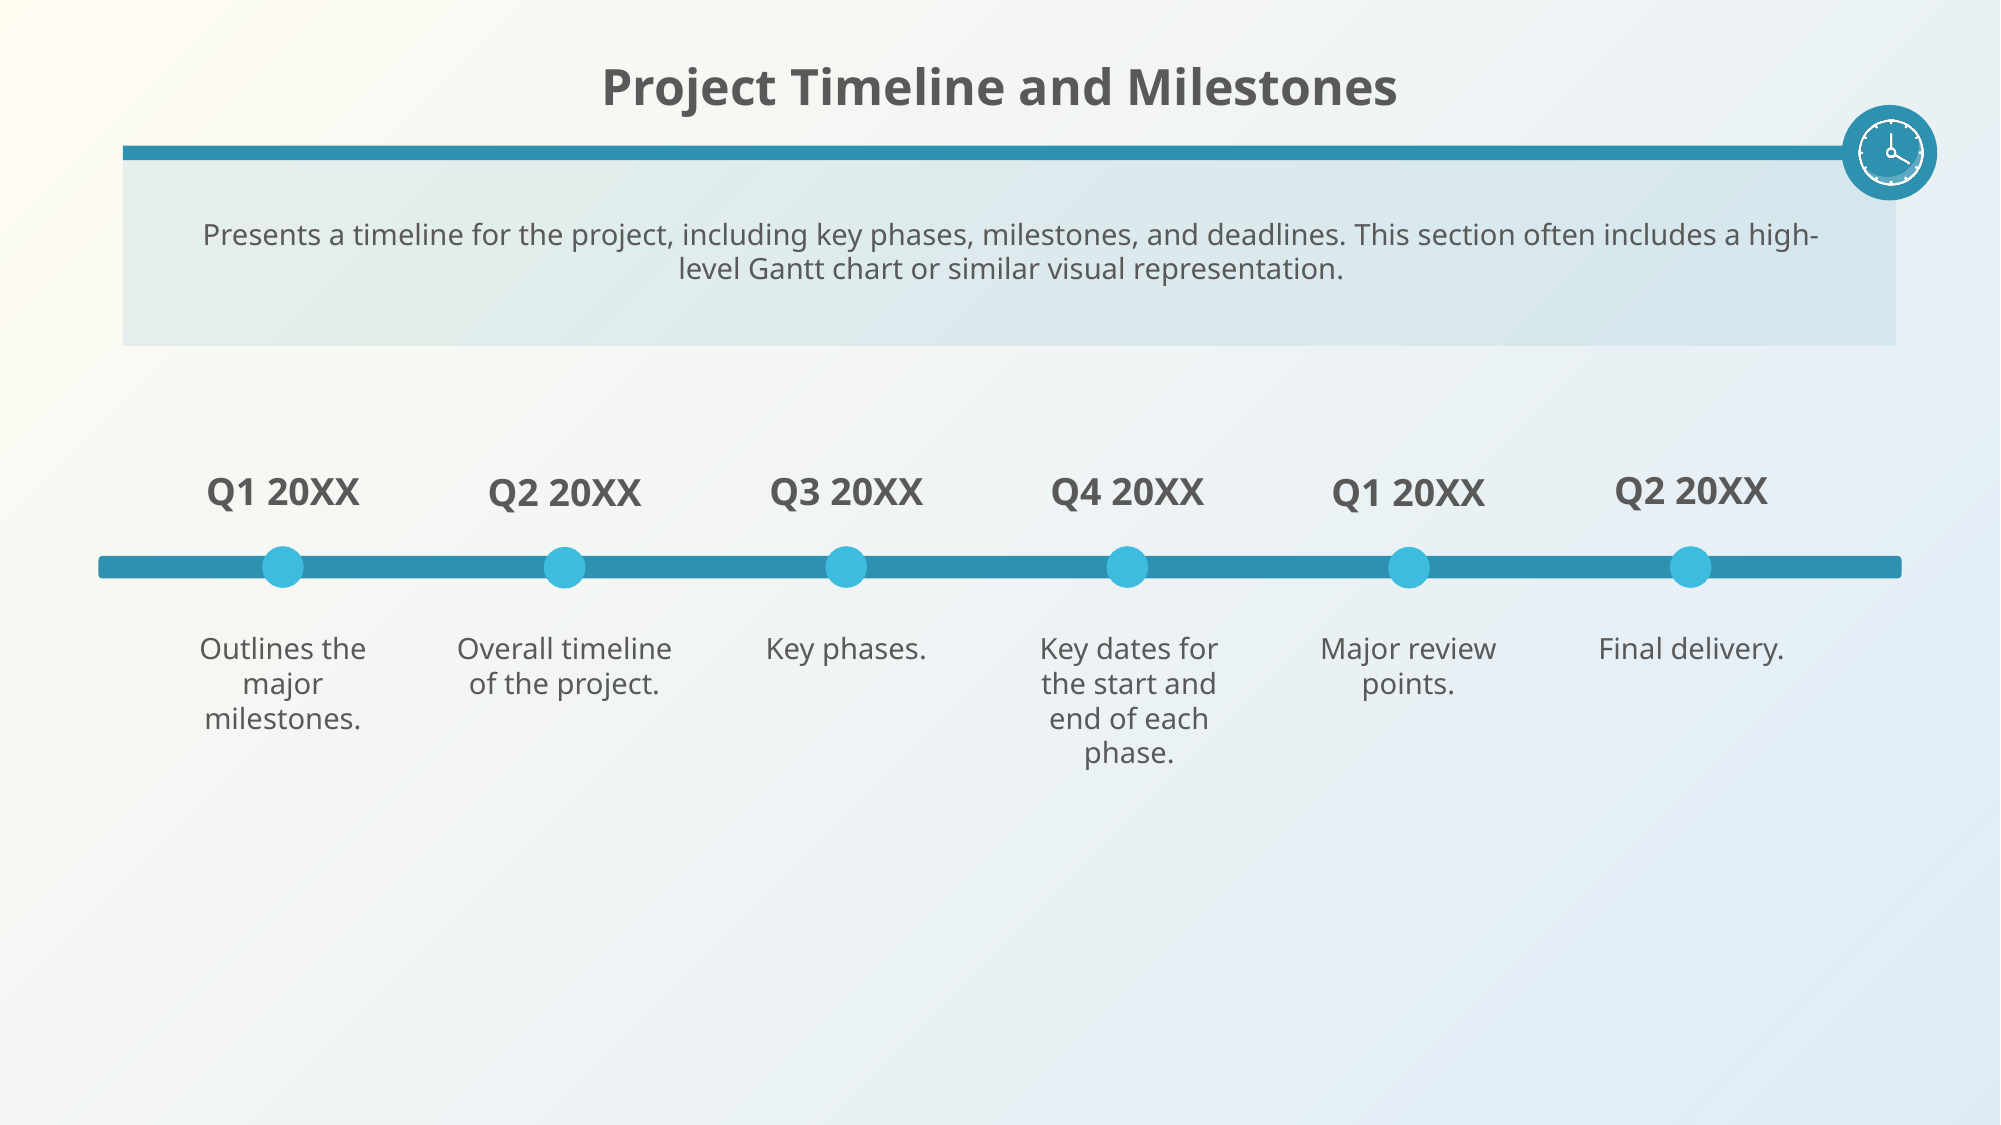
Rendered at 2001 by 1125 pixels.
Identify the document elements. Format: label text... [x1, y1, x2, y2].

text_box [1427, 554, 1672, 580]
text_box [302, 554, 547, 580]
text_box Q2 20XX [465, 461, 664, 522]
text_box Final delivery. [1564, 622, 1819, 673]
text_box Key phases. [719, 622, 973, 673]
text_box Q4 20XX [1028, 460, 1227, 521]
text_box [542, 545, 587, 590]
text_box [1840, 103, 1939, 202]
text_box [122, 145, 1841, 159]
text_box [583, 554, 828, 580]
text_box Presents a timeline for the project, including key phases, milestones, and deadlines. This section often includes a high-level Gantt chart or similar visual representation. [185, 208, 1838, 294]
text_box Q1 20XX [1309, 461, 1508, 522]
text_box [1146, 554, 1391, 580]
text_box [824, 545, 869, 589]
text_box Q3 20XX [747, 460, 946, 521]
text_box Outlines the major milestones. [164, 622, 402, 743]
text_box [865, 554, 1109, 580]
text_box [1668, 545, 1713, 589]
text_box Key dates for the start and end of each phase. [1002, 622, 1256, 778]
text_box [122, 159, 1897, 347]
text_box [1709, 554, 1903, 580]
text_box [97, 554, 264, 580]
text_box Major review points. [1281, 622, 1536, 708]
text_box [261, 545, 305, 589]
text_box Overall timeline of the project. [437, 622, 692, 708]
text_box [1387, 545, 1431, 590]
picture [1858, 119, 1924, 186]
text_box Q2 20XX [1592, 460, 1790, 520]
text_box [1105, 545, 1150, 589]
text_box Project Timeline and Milestones [396, 47, 1604, 123]
text_box Q1 20XX [184, 460, 382, 521]
